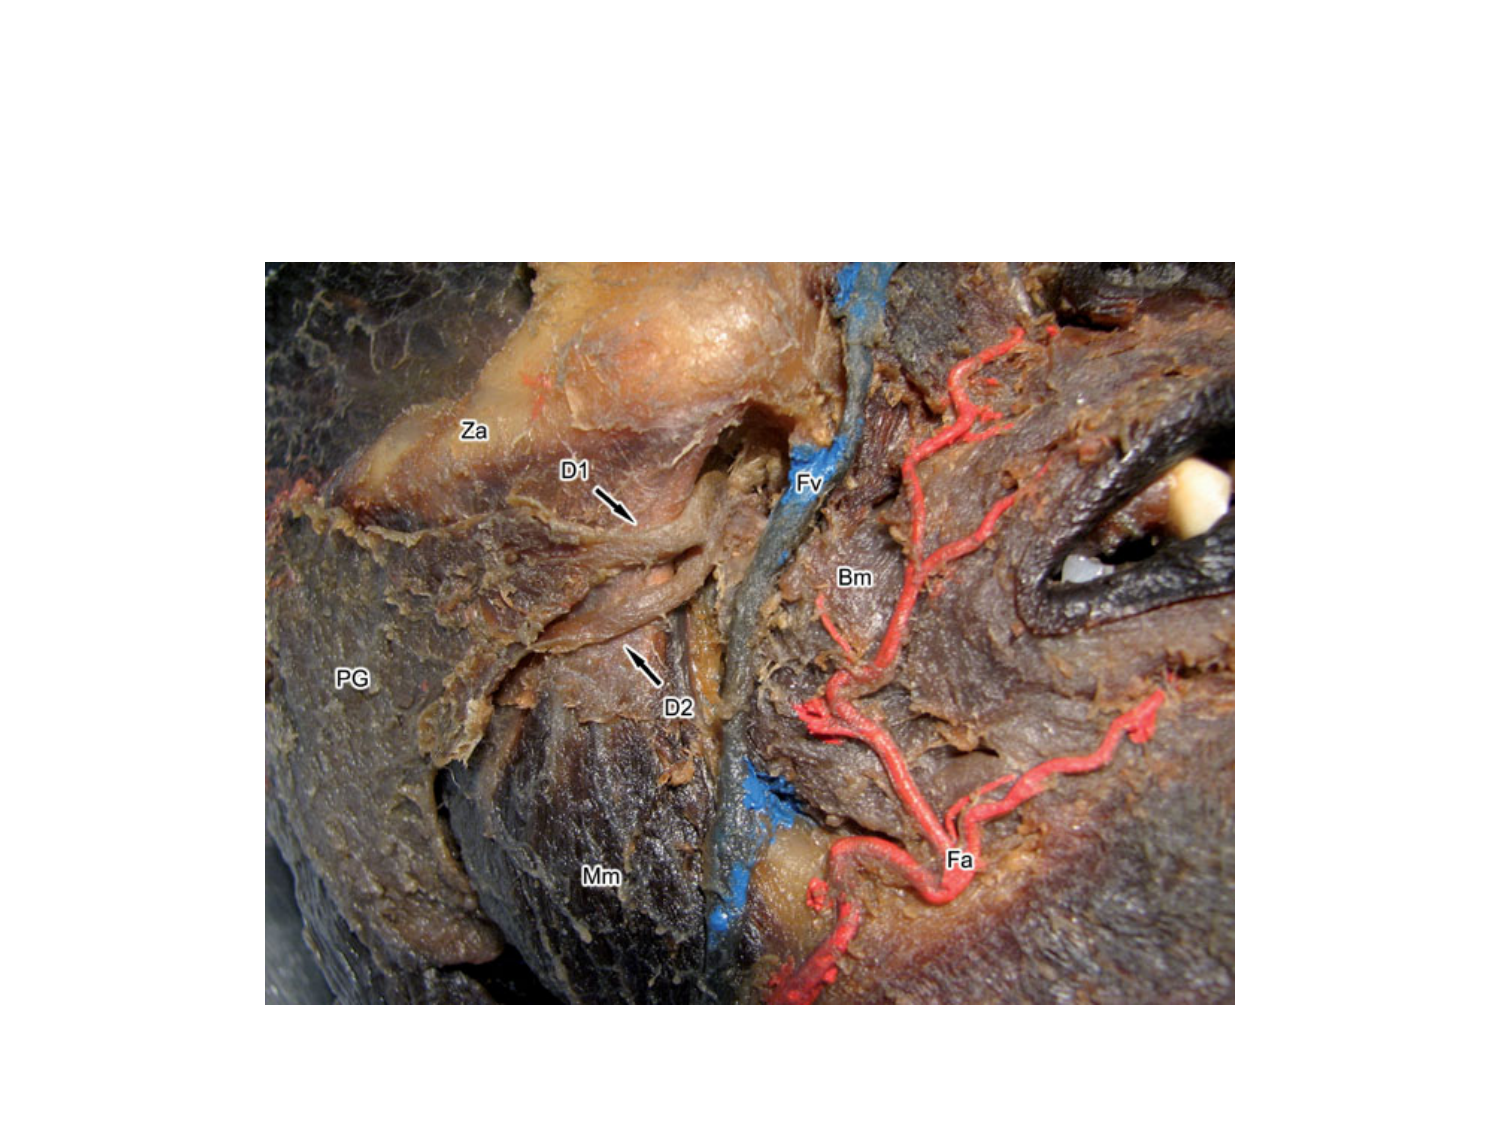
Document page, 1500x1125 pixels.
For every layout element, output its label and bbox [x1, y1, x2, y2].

list [265, 262, 1235, 1006]
